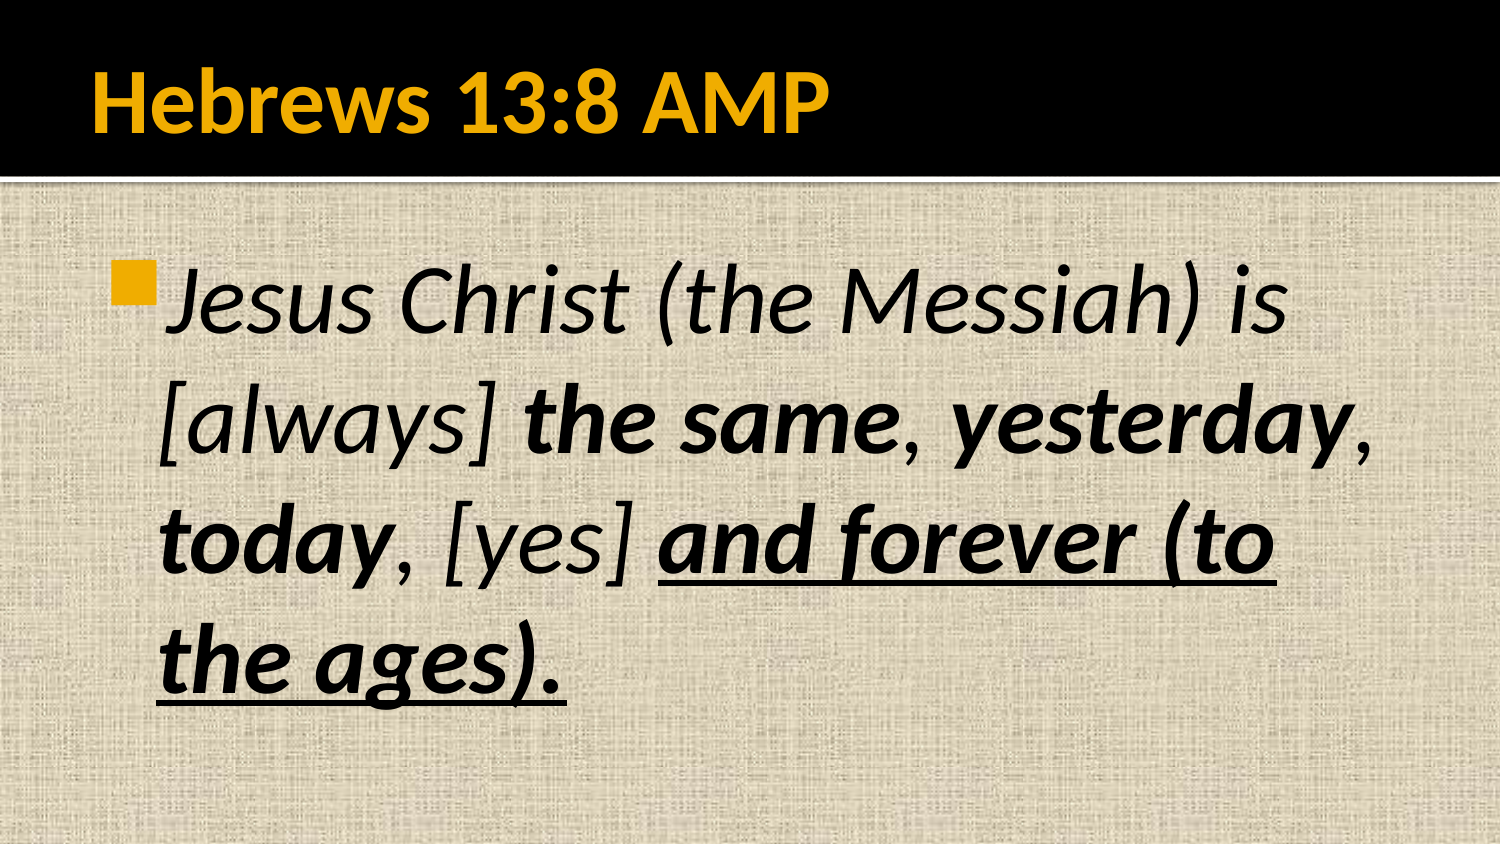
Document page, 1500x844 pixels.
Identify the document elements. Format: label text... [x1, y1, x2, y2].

title Hebrews 13:8 AMP [75, 19, 1425, 174]
list Jesus Christ (the Messiah) is [always] the same, yesterday, today, [yes] and forever (to the ages). [75, 218, 1425, 788]
picture [0, 183, 1500, 844]
